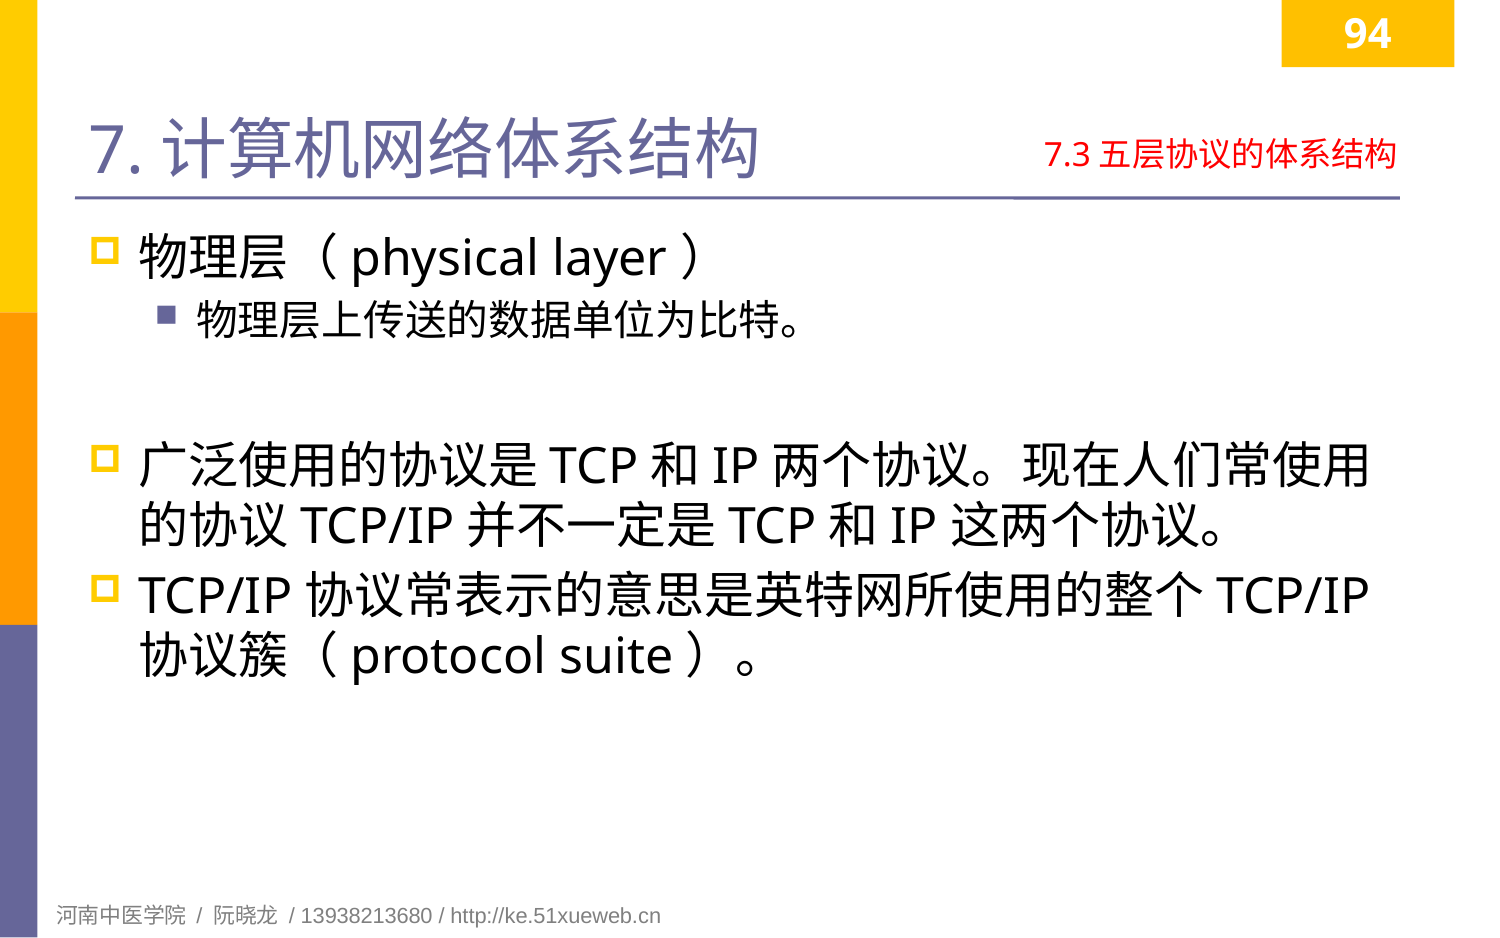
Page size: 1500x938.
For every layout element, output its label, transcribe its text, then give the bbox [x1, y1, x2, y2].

list 7.3五层协议的体系结构 [939, 126, 1412, 186]
title 7.计算机网络体系结构 [75, 37, 1425, 194]
slide_number 94 [1281, 0, 1455, 68]
list 物理层（physical layer） 物理层上传送的数据单位为比特。 广泛使用的协议是TCP和IP两个协议。现在人们常使用的协议TCP/IP并不一定是TCP和IP这两个协议。 TCP/IP协议常表示的意思是英特网所使用的整个TCP/IP协议簇（protocol suite）。 [75, 218, 1425, 839]
